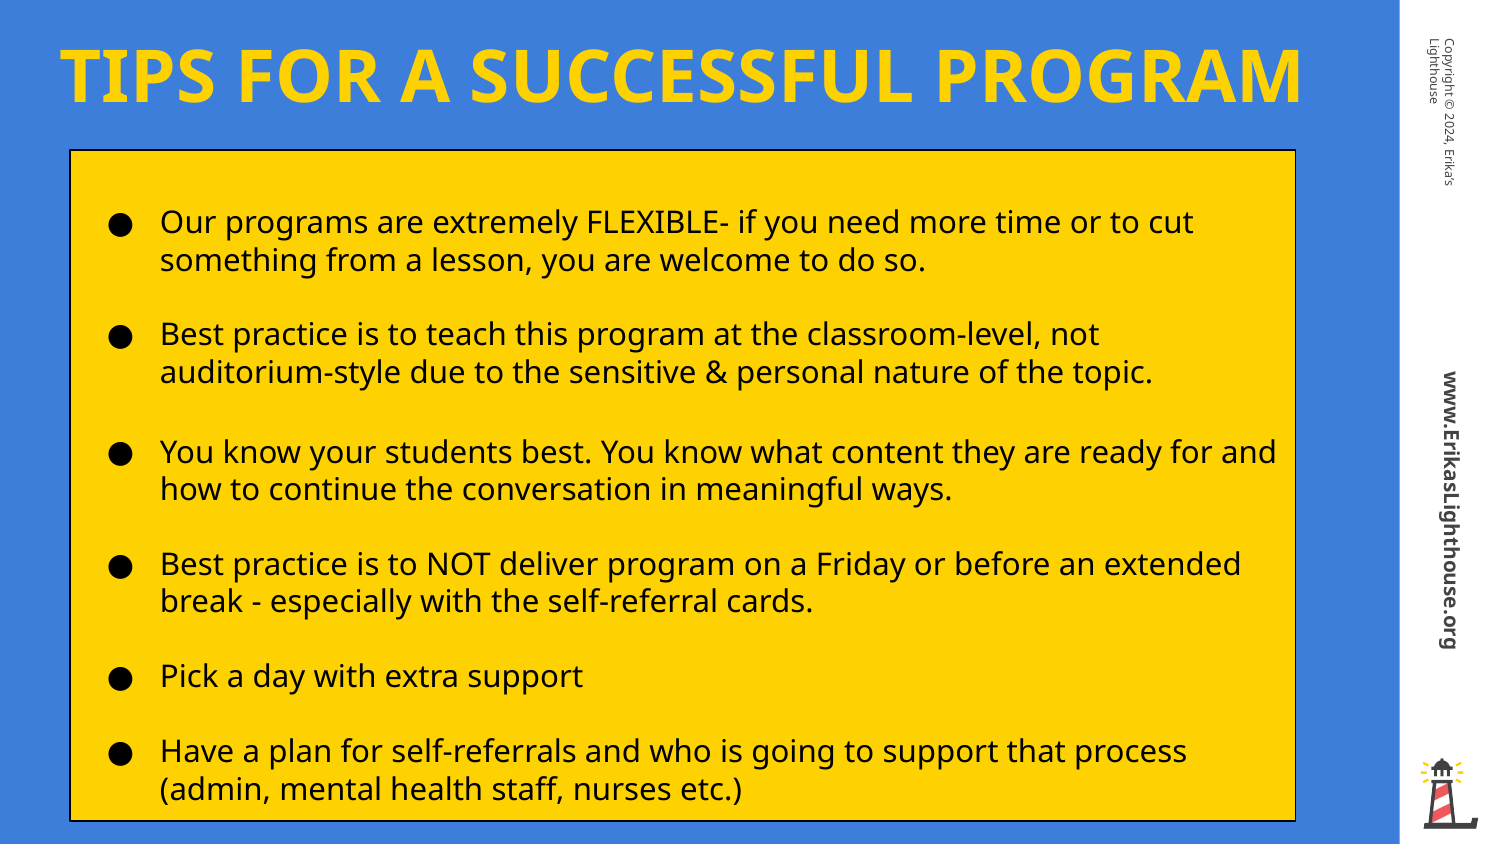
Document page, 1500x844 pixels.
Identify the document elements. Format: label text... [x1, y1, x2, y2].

text_box TIPS FOR A SUCCESSFUL PROGRAM [0, 22, 1371, 144]
picture [1399, 743, 1500, 844]
text_box Our programs are extremely FLEXIBLE- if you need more time or to cut something from a lesson, you are welcome to do so. Best practice is to teach this program at the classroom-level, not auditorium-style due to the sensitive & personal nature of the topic. You know your students best. You know what content they are ready for and how to continue the conversation in meaningful ways. Best practice is to NOT deliver program on a Friday or before an extended break - especially with the self-referral cards. Pick a day with extra support Have a plan for self-referrals and who is going to support that process (admin, mental health staff, nurses etc.) [70, 149, 1296, 821]
